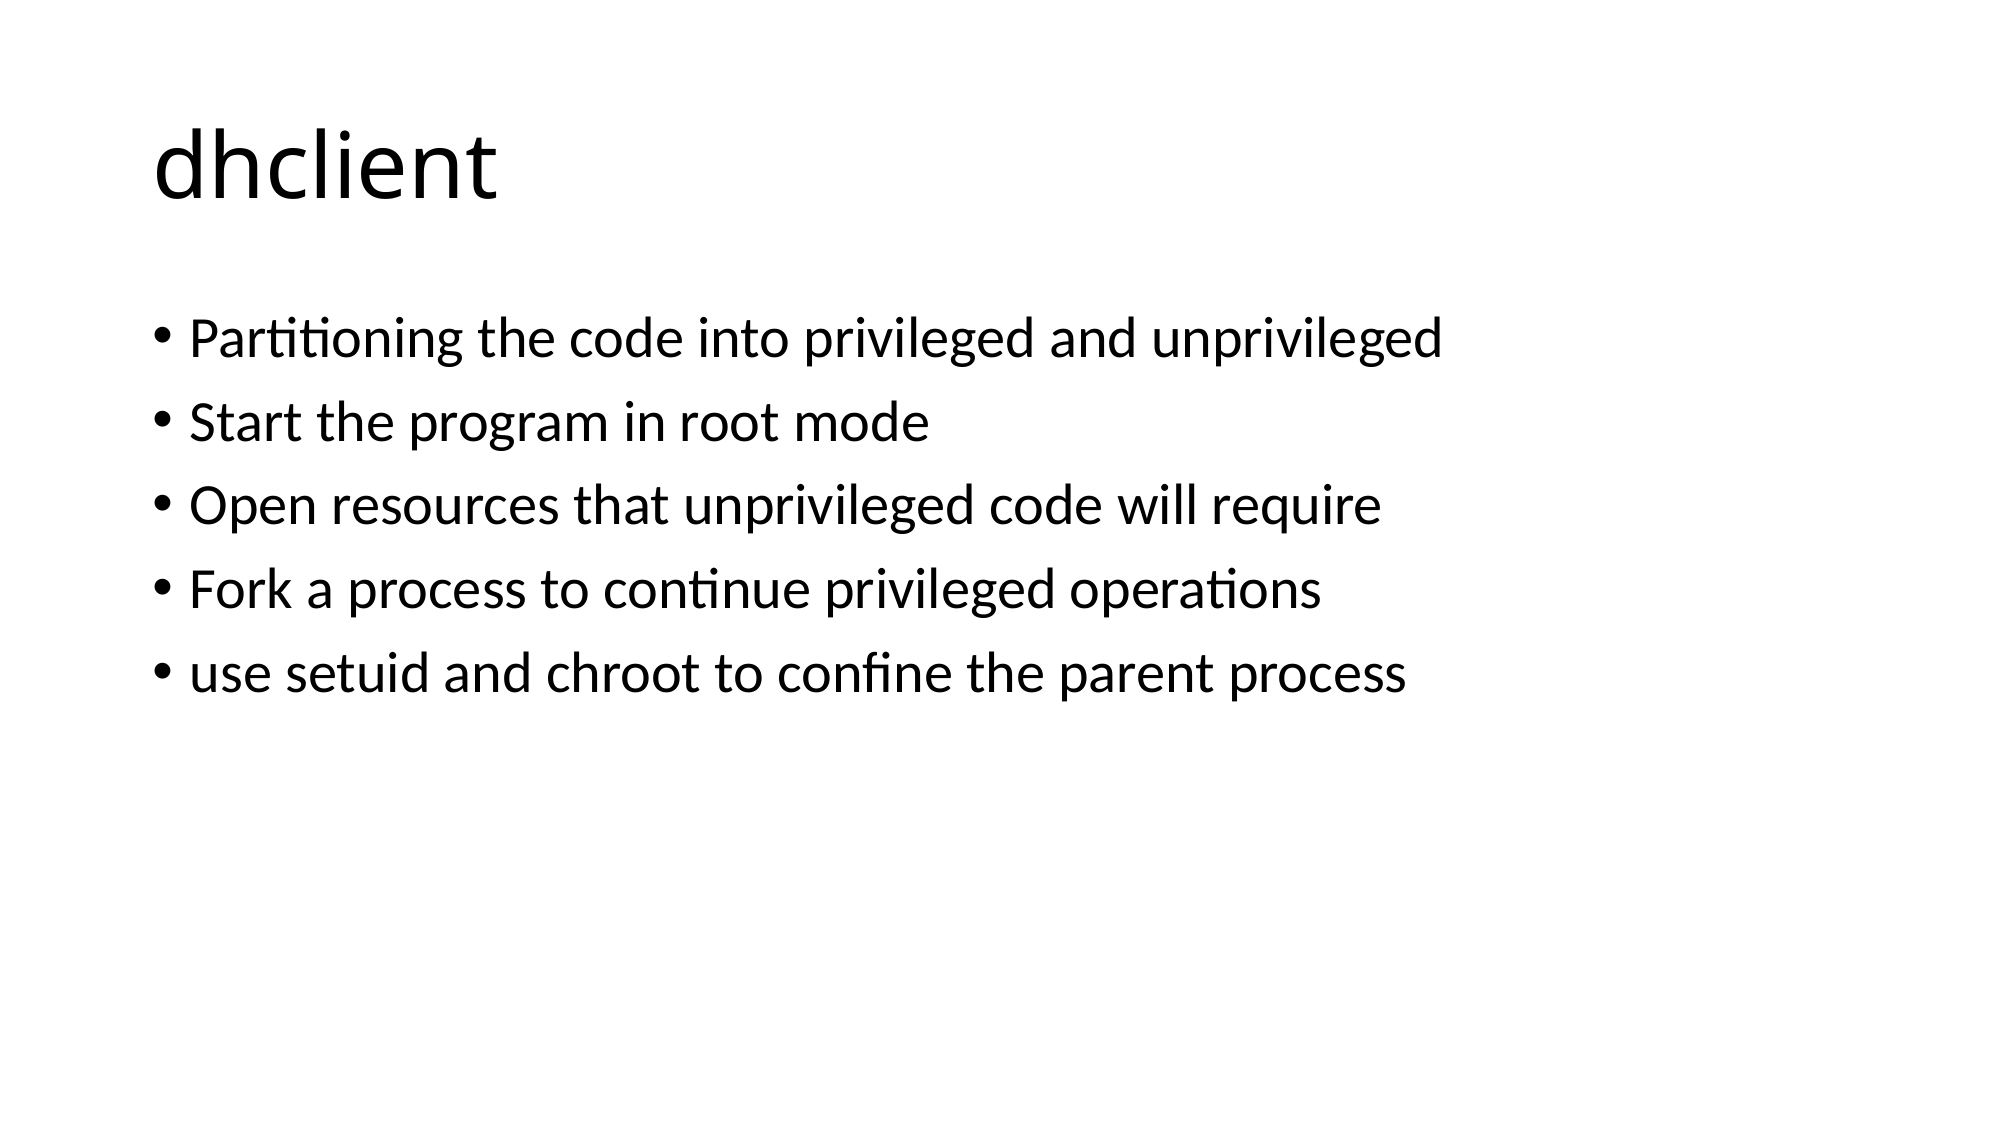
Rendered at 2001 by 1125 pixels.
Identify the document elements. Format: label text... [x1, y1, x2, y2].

list Partitioning the code into privileged and unprivileged Start the program in root mode Open resources that unprivileged code will require Fork a process to continue privileged operations use setuid and chroot to confine the parent process [137, 299, 1863, 1014]
title dhclient [137, 59, 1863, 278]
